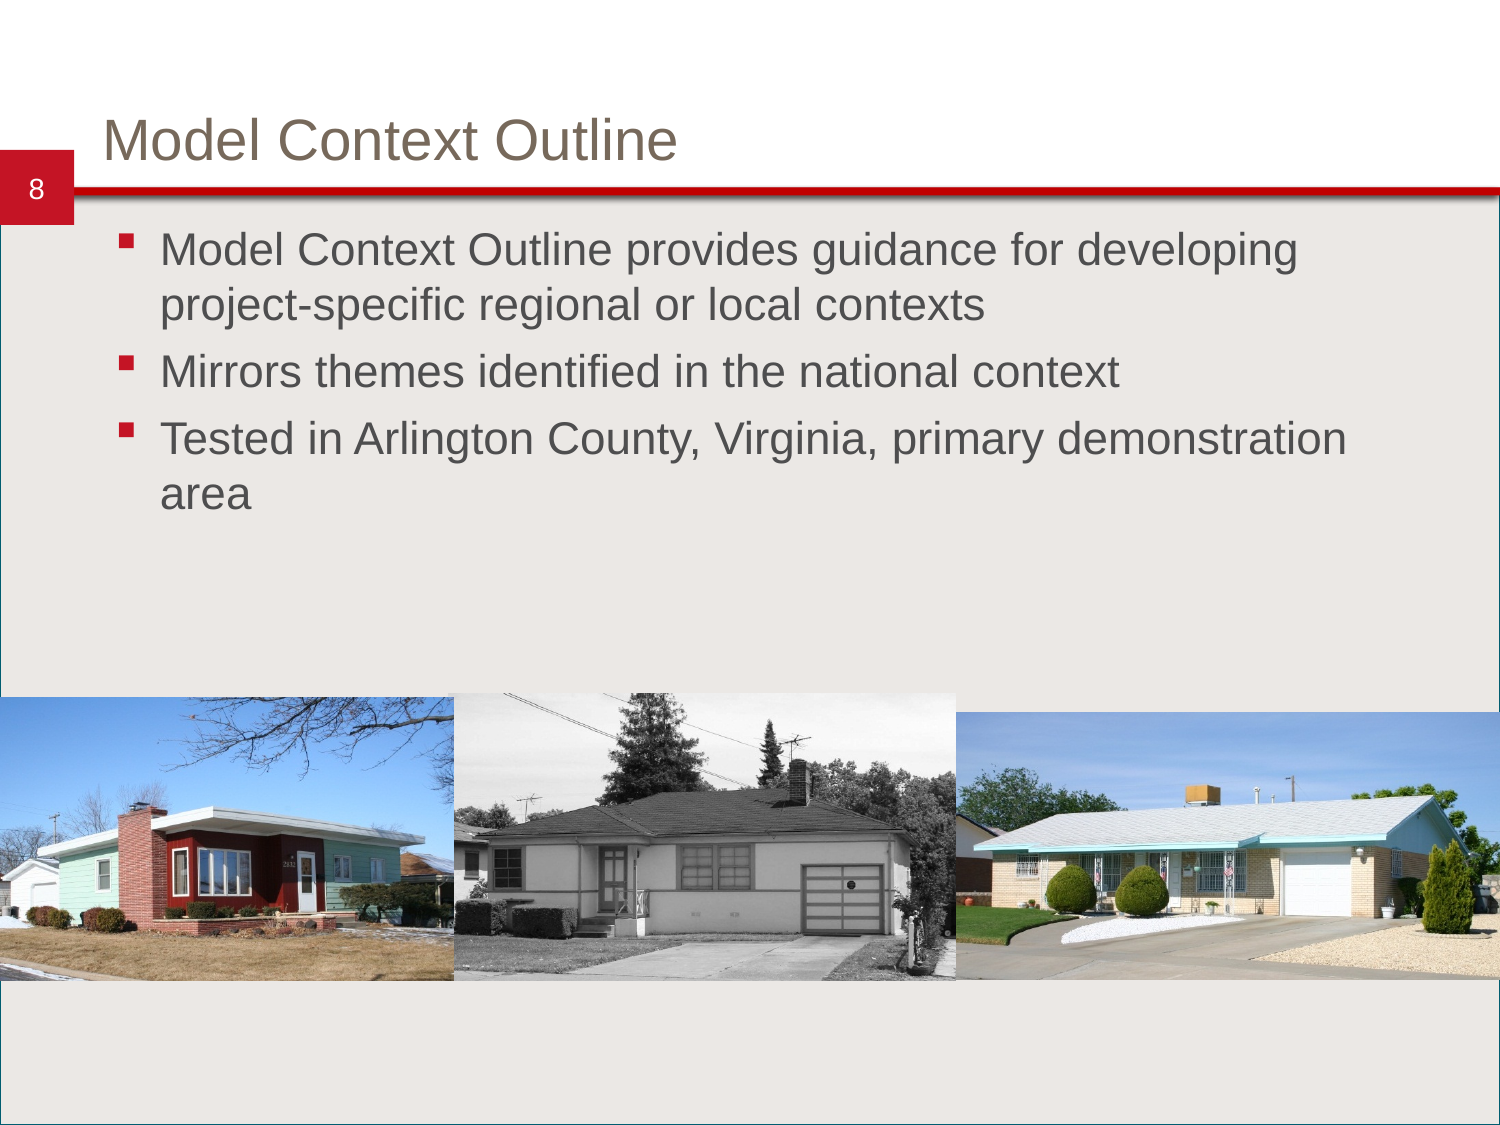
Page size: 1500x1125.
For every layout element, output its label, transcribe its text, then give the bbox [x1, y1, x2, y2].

picture [0, 693, 1500, 981]
list Model Context Outline provides guidance for developing project-specific regional or local contexts Mirrors themes identified in the national context Tested in Arlington County, Virginia, primary demonstration area [99, 212, 1425, 710]
slide_number 8 [0, 149, 75, 225]
title Model Context Outline [87, 24, 1413, 188]
